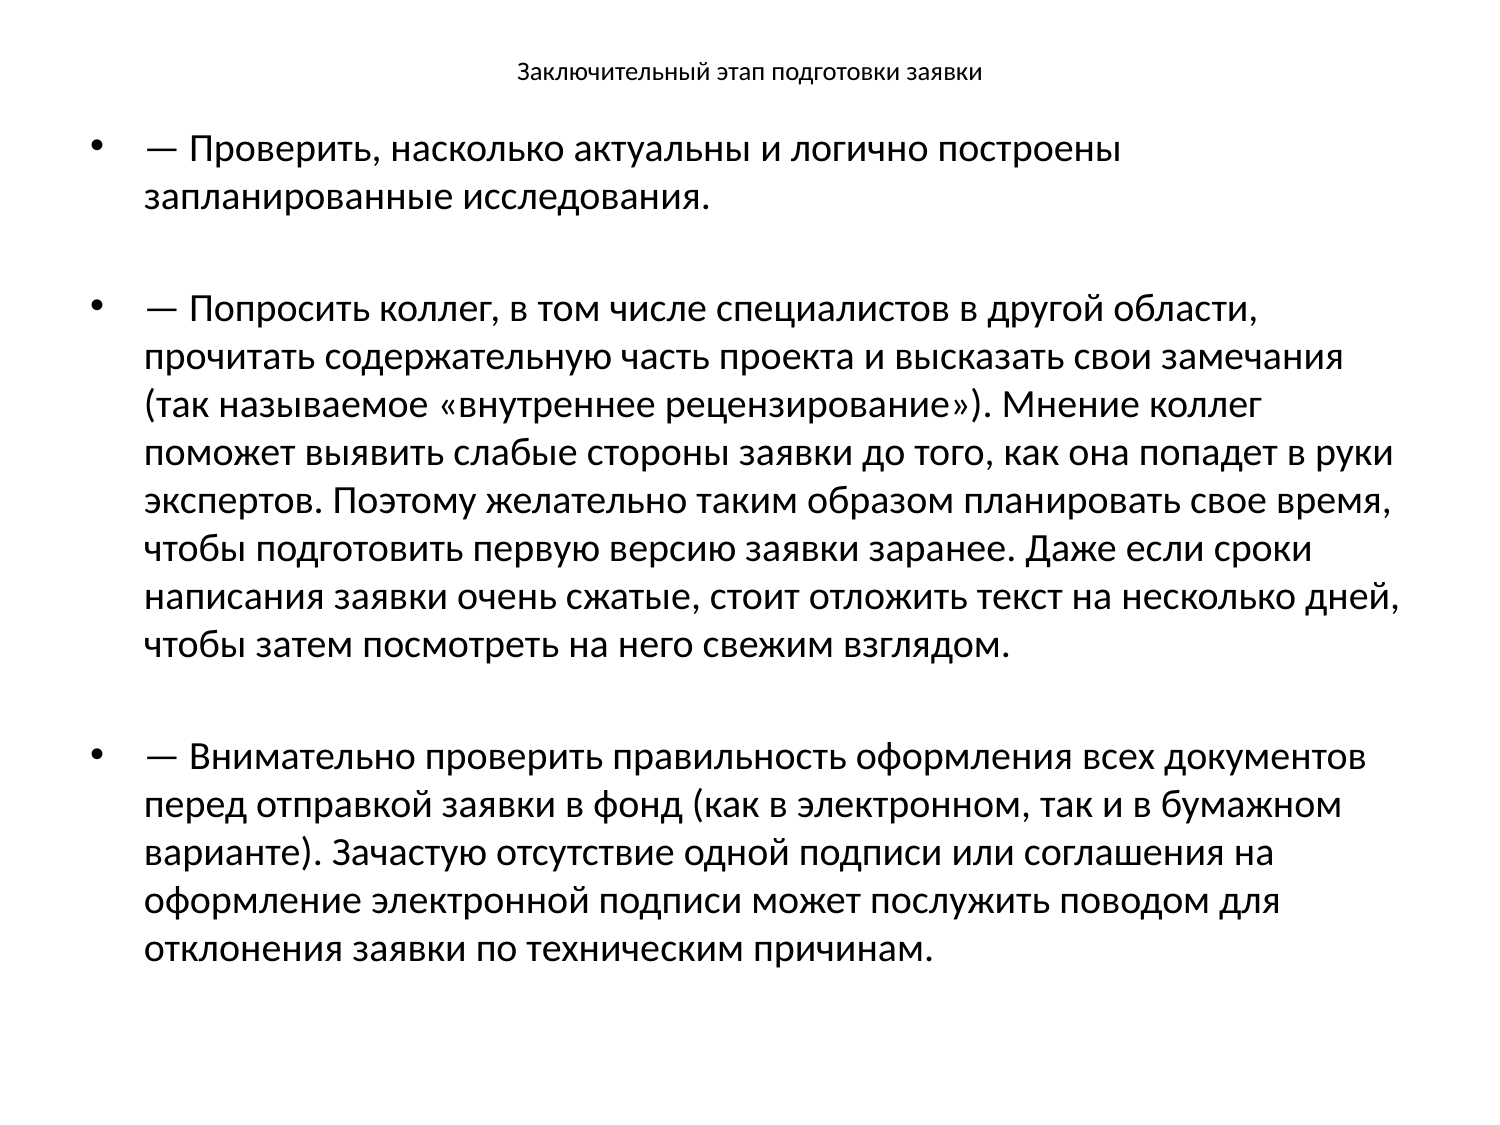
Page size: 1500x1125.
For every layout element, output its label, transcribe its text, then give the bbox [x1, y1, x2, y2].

list — Проверить, насколько актуальны и логично построены запланированные исследования. — Попросить коллег, в том числе специалистов в другой области, прочитать содержательную часть проекта и высказать свои замечания (так называемое «внутреннее рецензирование»). Мнение коллег поможет выявить слабые стороны заявки до того, как она попадет в руки экспертов. Поэтому желательно таким образом планировать свое время, чтобы подготовить первую версию заявки заранее. Даже если сроки написания заявки очень сжатые, стоит отложить текст на несколько дней, чтобы затем посмотреть на него свежим взглядом. — Внимательно проверить правильность оформления всех документов перед отправкой заявки в фонд (как в электронном, так и в бумажном варианте). Зачастую отсутствие одной подписи или соглашения на оформление электронной подписи может послужить поводом для отклонения заявки по техническим причинам. [75, 113, 1425, 1005]
title Заключительный этап подготовки заявки [75, 45, 1425, 113]
